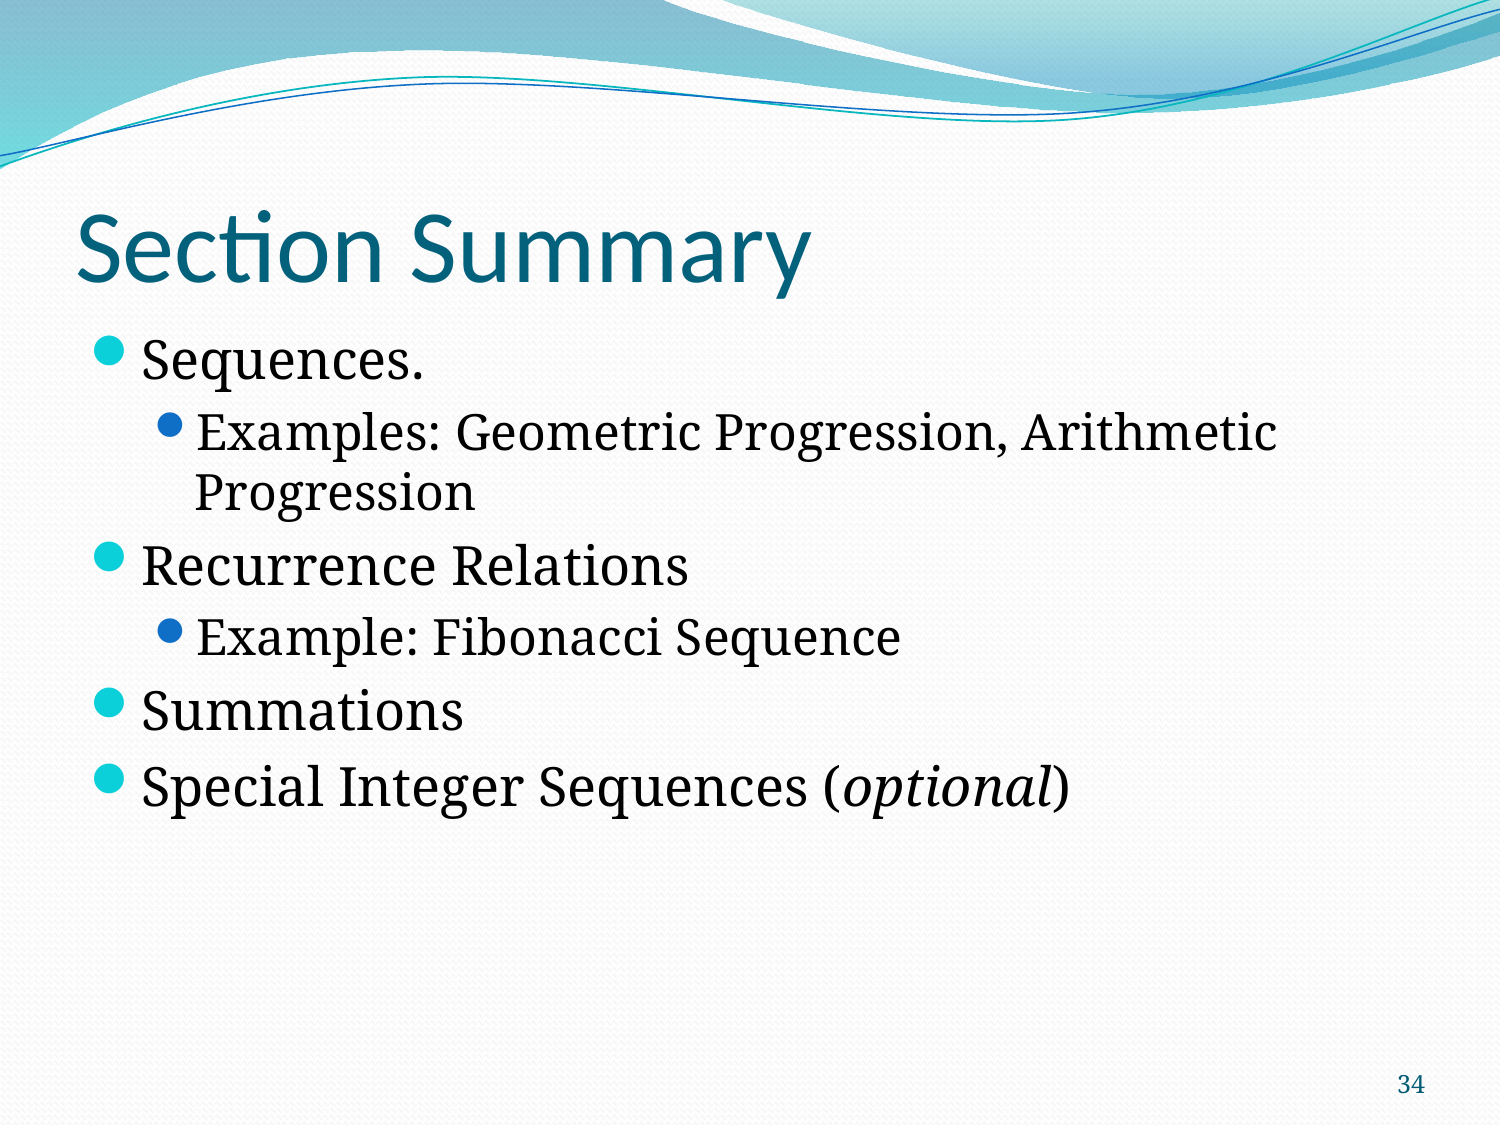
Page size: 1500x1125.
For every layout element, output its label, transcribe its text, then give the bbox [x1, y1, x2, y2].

title Section Summary [75, 115, 1425, 303]
list Sequences. Examples: Geometric Progression, Arithmetic Progression Recurrence Relations Example: Fibonacci Sequence Summations Special Integer Sequences (optional) [75, 317, 1425, 1038]
slide_number 34 [1299, 1042, 1425, 1103]
